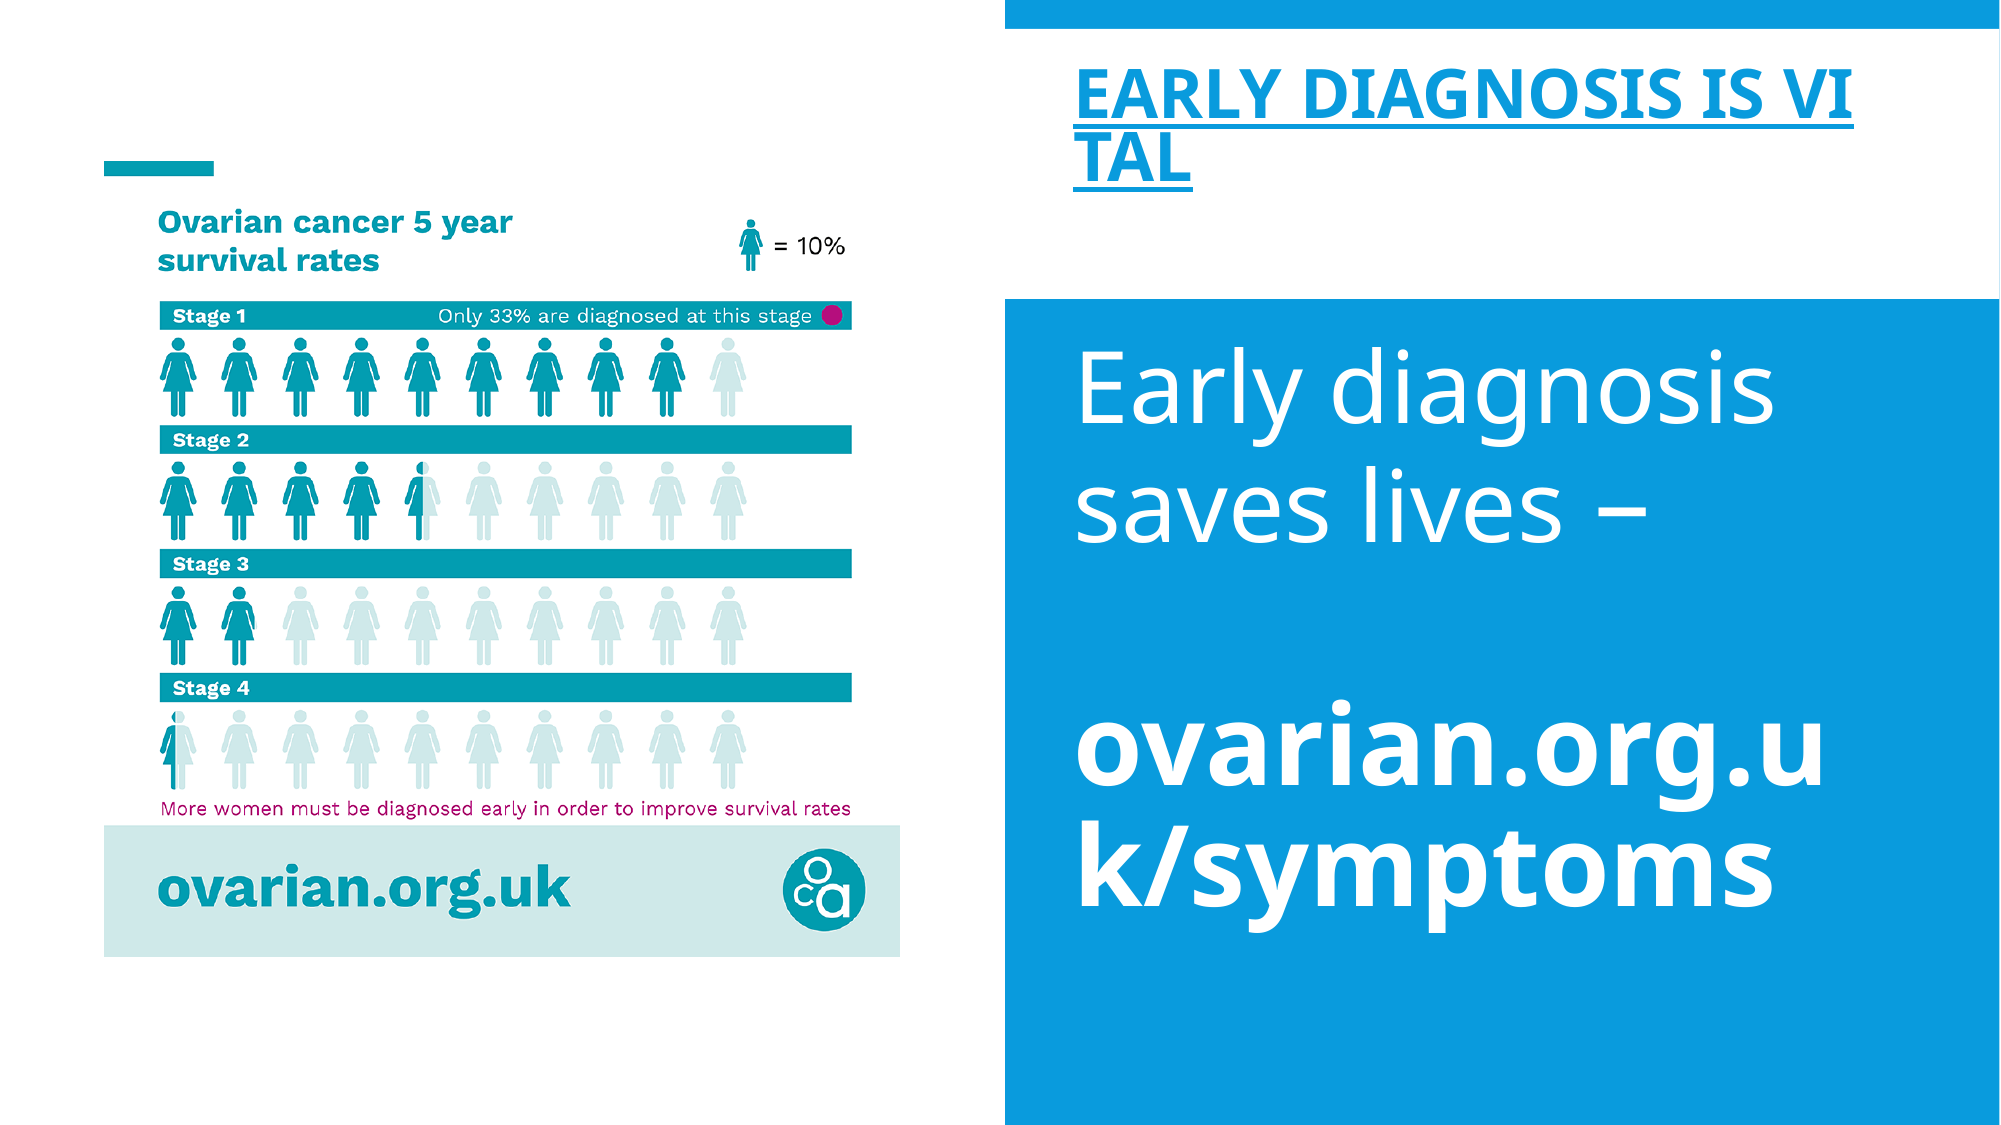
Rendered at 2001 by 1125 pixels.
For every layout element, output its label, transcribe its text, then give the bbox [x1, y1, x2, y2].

title Early diagnosis is vital [1058, 46, 1894, 295]
text_box [1006, 0, 2000, 28]
text_box [1006, 300, 2000, 1125]
text_box [0, 0, 1006, 1125]
text_box [1003, 28, 2000, 300]
picture [103, 160, 901, 958]
list Early diagnosis saves lives – ovarian.org.uk/symptoms [1058, 329, 1894, 1020]
